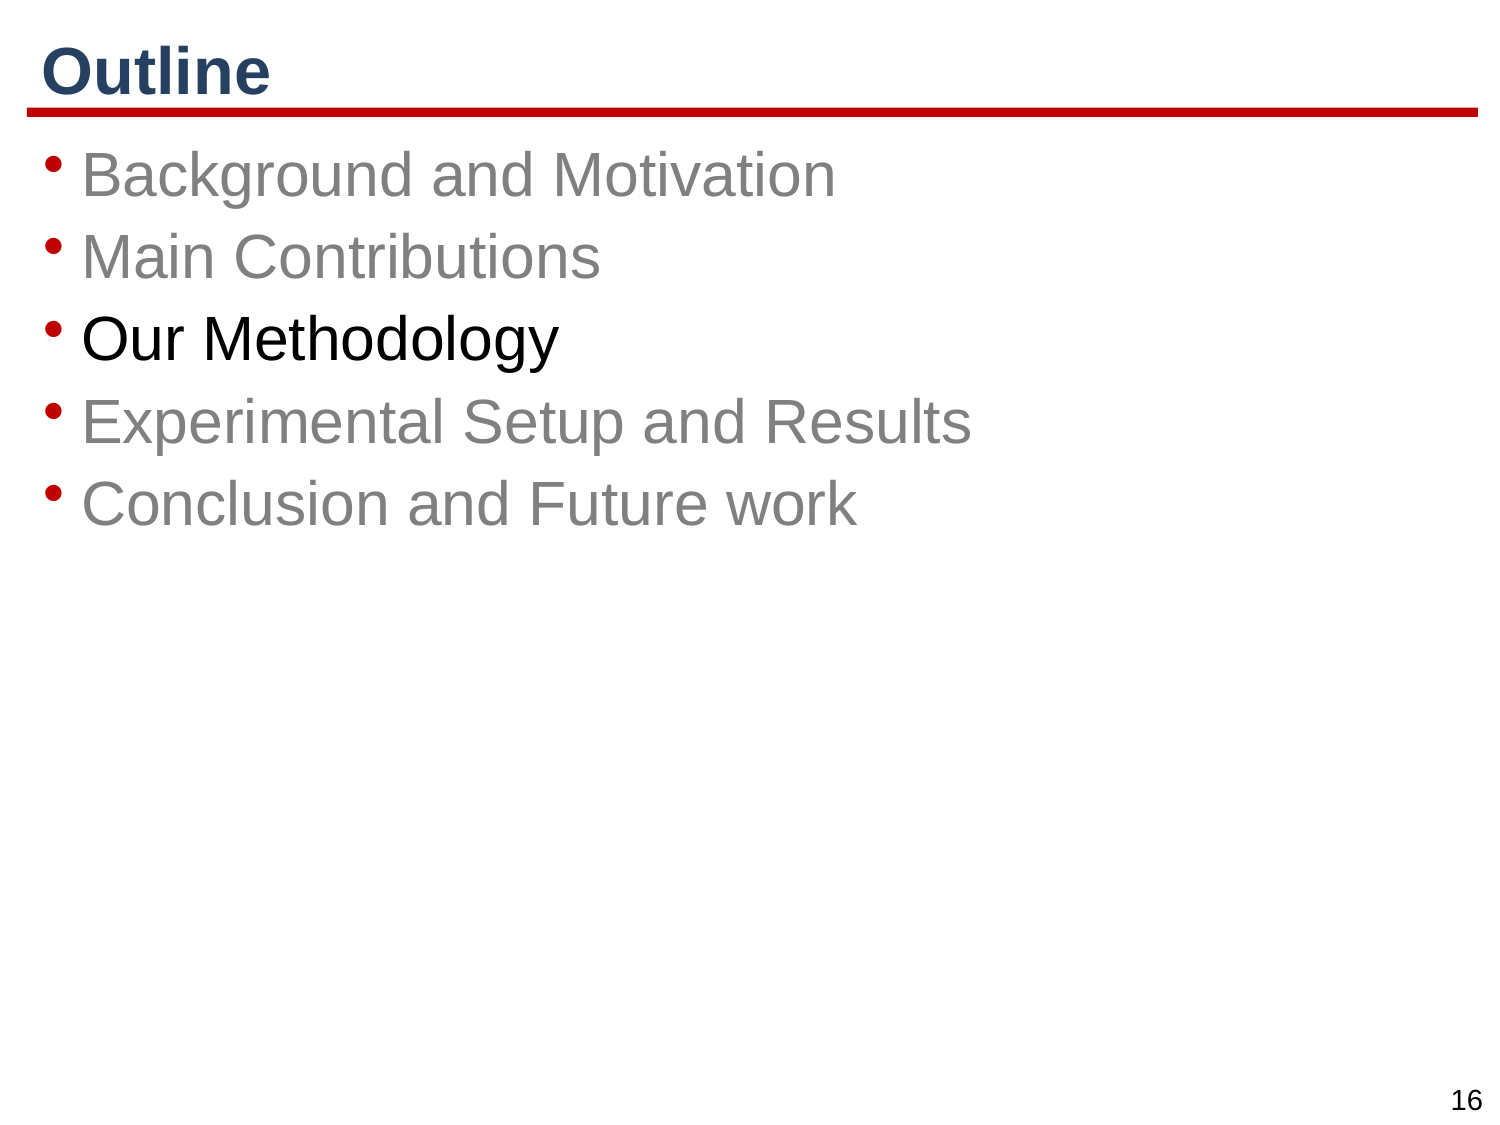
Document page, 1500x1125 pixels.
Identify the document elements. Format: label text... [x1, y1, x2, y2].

title Outline [26, 23, 1479, 122]
list Background and Motivation Main Contributions Our Methodology Experimental Setup and Results Conclusion and Future work [27, 137, 1478, 1051]
